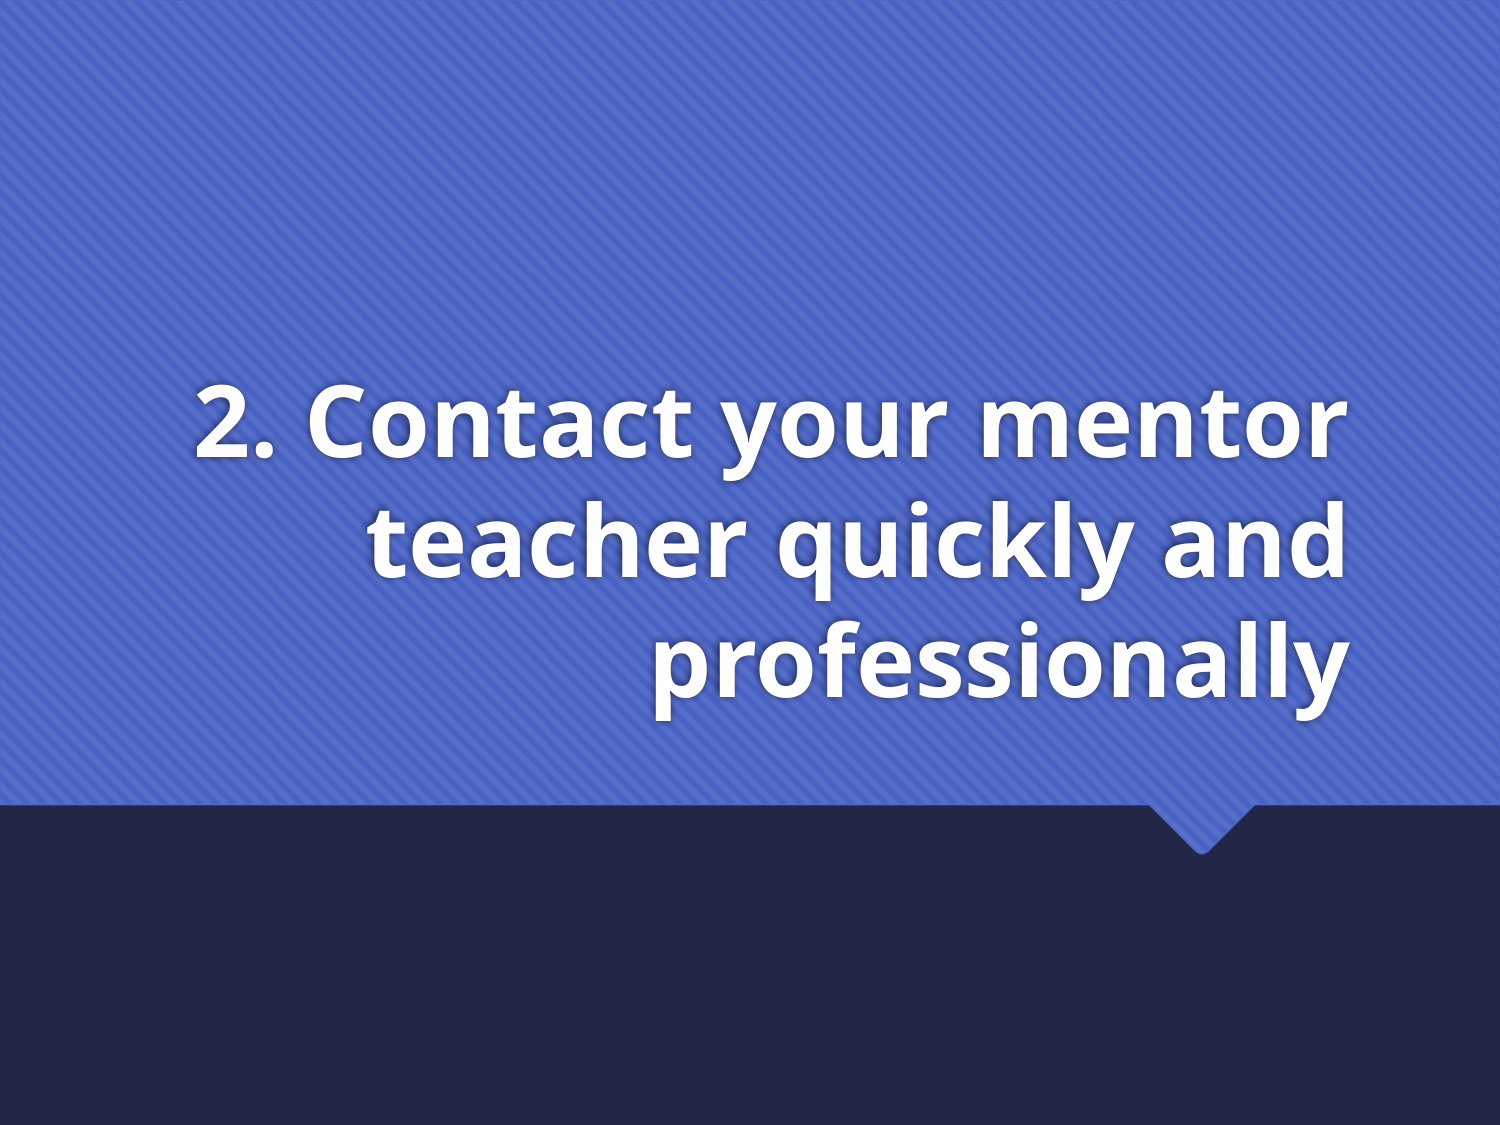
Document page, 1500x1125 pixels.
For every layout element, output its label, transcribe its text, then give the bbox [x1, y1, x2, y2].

title 2. Contact your mentor teacher quickly and professionally [132, 484, 1367, 726]
